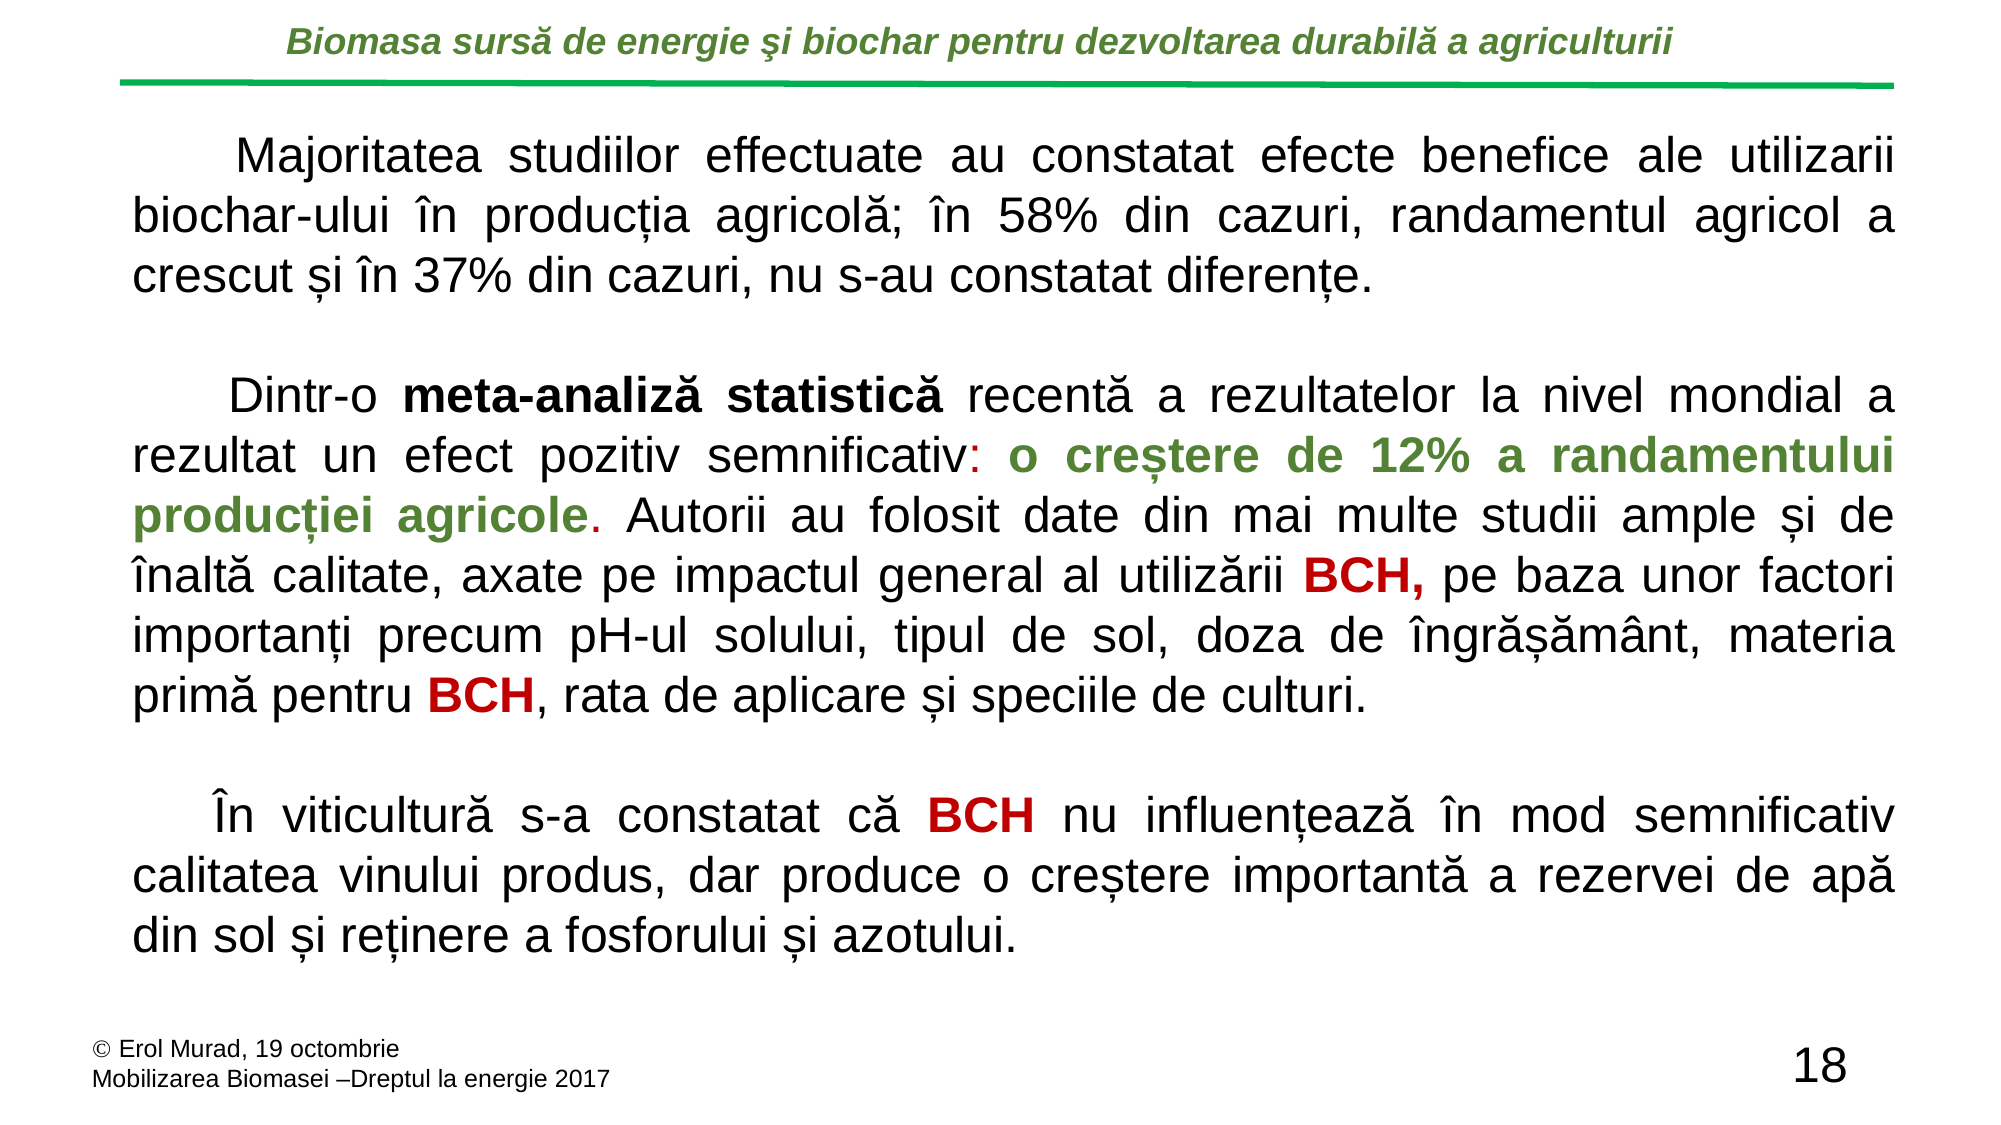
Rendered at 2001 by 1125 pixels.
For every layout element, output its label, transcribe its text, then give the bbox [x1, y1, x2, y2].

text_box Majoritatea studiilor effectuate au constatat efecte benefice ale utilizarii biochar-ului în producția agricolă; în 58% din cazuri, randamentul agricol a crescut și în 37% din cazuri, nu s-au constatat diferențe. Dintr-o meta-analiză statistică recentă a rezultatelor la nivel mondial a rezultat un efect pozitiv semnificativ: o creștere de 12% a randamentului producției agricole. Autorii au folosit date din mai multe studii ample și de înaltă calitate, axate pe impactul general al utilizării BCH, pe baza unor factori importanți precum pH-ul solului, tipul de sol, doza de îngrășământ, materia primă pentru BCH, rata de aplicare și speciile de culturi. În viticultură s-a constatat că BCH nu influențează în mod semnificativ calitatea vinului produs, dar produce o creștere importantă a rezervei de apă din sol și reținere a fosforului și azotului. [117, 114, 1911, 970]
